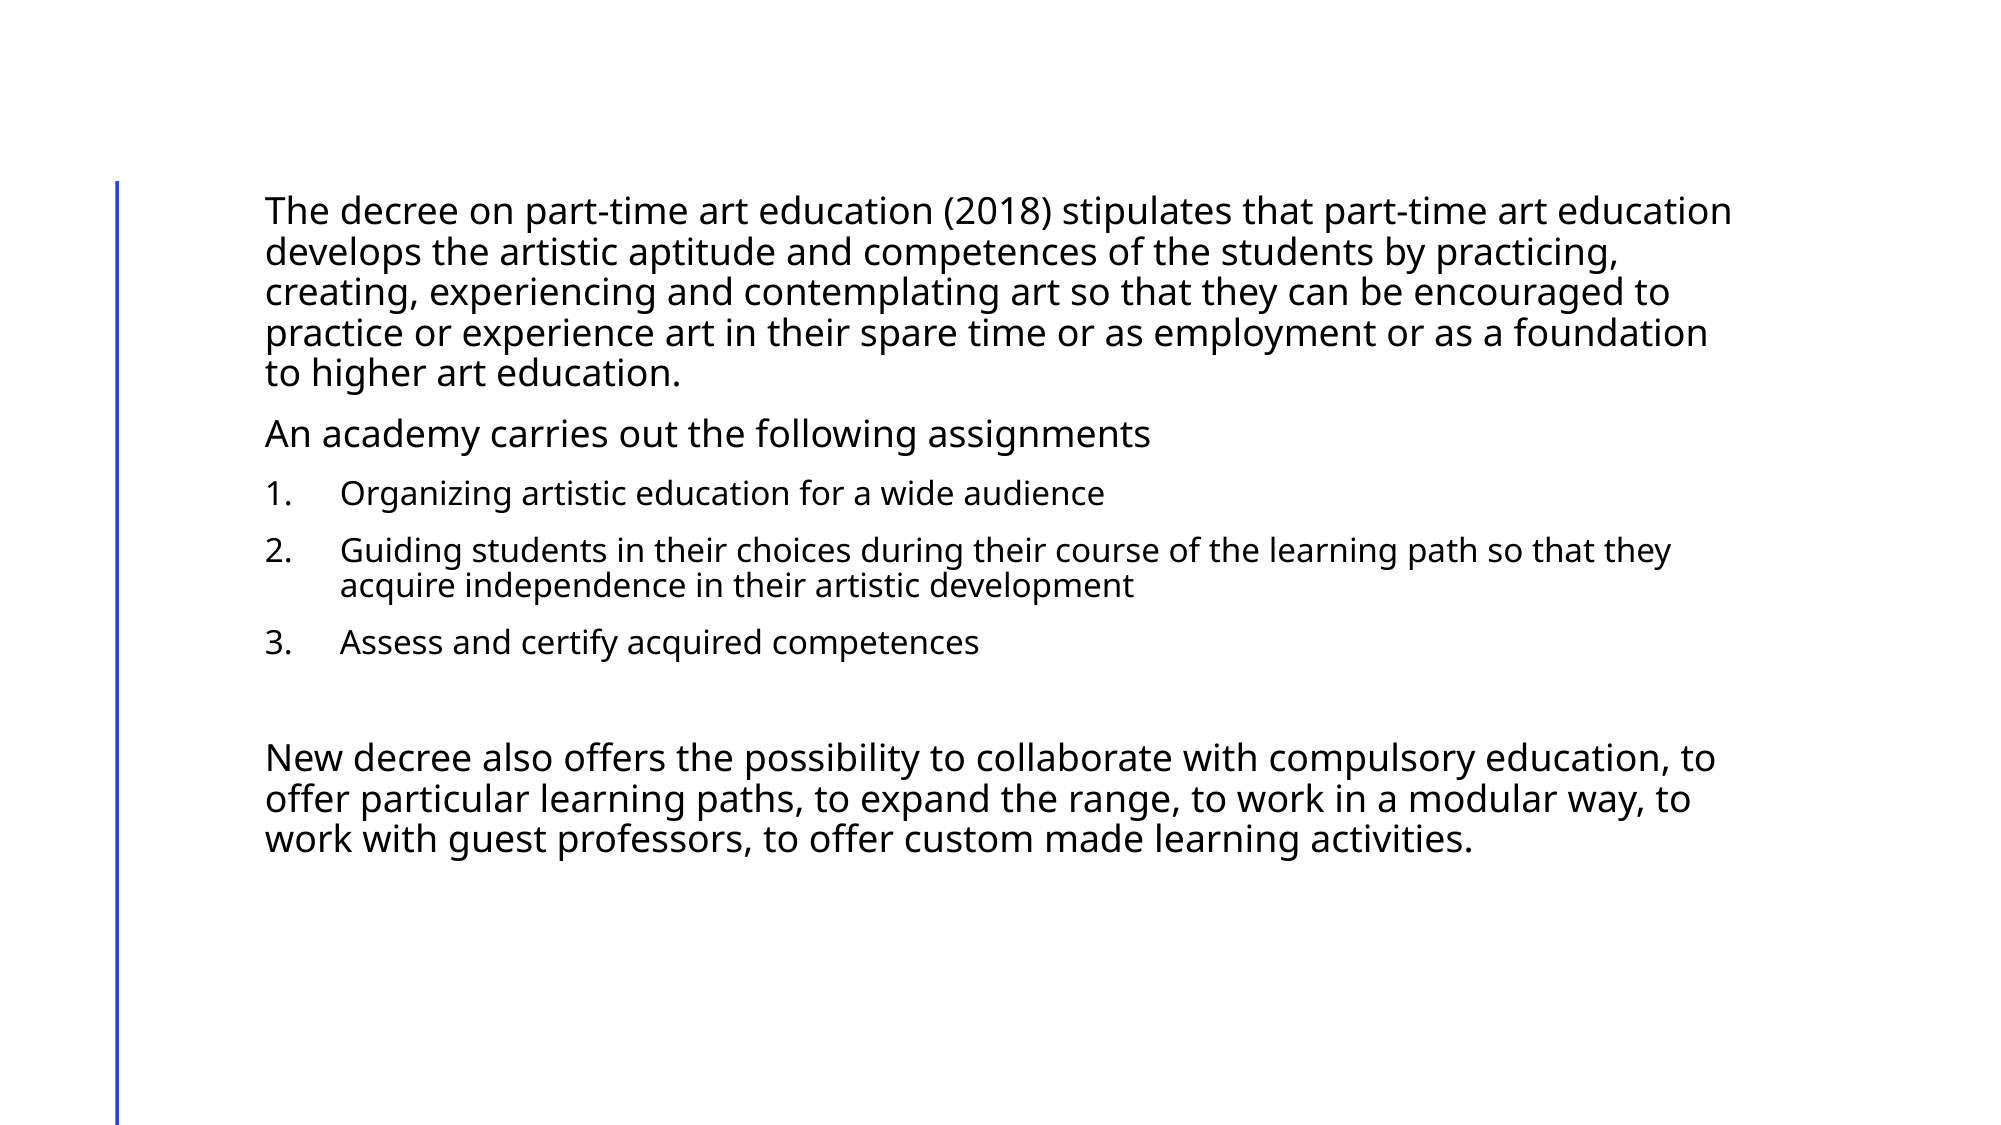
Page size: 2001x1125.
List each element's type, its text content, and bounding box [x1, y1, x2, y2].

subtitle The decree on part-time art education (2018) stipulates that part-time art education develops the artistic aptitude and competences of the students by practicing, creating, experiencing and contemplating art so that they can be encouraged to practice or experience art in their spare time or as employment or as a foundation to higher art education. An academy carries out the following assignments Organizing artistic education for a wide audience Guiding students in their choices during their course of the learning path so that they acquire independence in their artistic development Assess and certify acquired competences New decree also offers the possibility to collaborate with compulsory education, to offer particular learning paths, to expand the range, to work in a modular way, to work with guest professors, to offer custom made learning activities. [249, 184, 1750, 1060]
